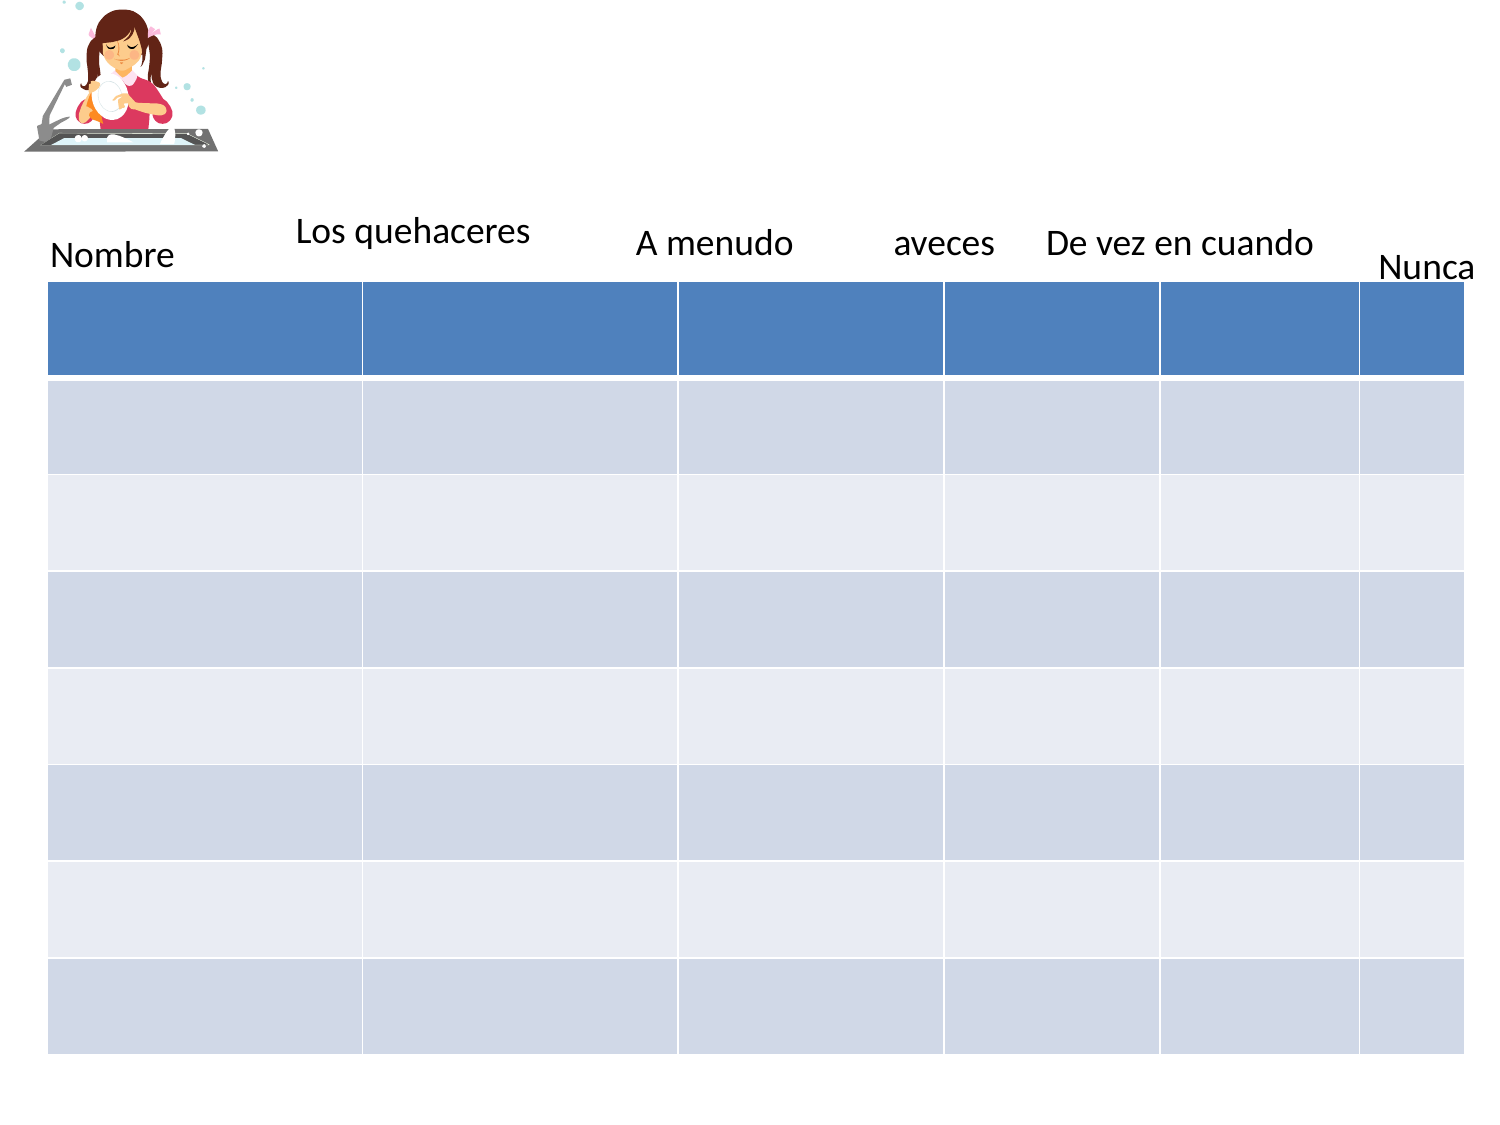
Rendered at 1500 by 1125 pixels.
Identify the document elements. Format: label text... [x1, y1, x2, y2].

table_cell [363, 765, 677, 860]
table_cell [1161, 765, 1359, 860]
table_cell [679, 381, 943, 474]
table_cell [945, 669, 1159, 764]
table_cell [48, 765, 362, 860]
table_cell [363, 862, 677, 957]
table_cell [363, 959, 677, 1054]
table_header [679, 282, 943, 375]
table_header [1360, 282, 1464, 375]
table_cell [48, 475, 362, 570]
picture [23, 0, 220, 153]
table_cell [1360, 572, 1464, 667]
table_cell [679, 765, 943, 860]
table_cell [945, 381, 1159, 474]
table_cell [1360, 381, 1464, 474]
table_cell [679, 669, 943, 764]
table_cell [1161, 959, 1359, 1054]
table_cell [1161, 381, 1359, 474]
table_cell [363, 669, 677, 764]
table_cell [363, 572, 677, 667]
table_cell [945, 959, 1159, 1054]
table_cell [1161, 669, 1359, 764]
table_header [1161, 282, 1359, 375]
table_cell [945, 765, 1159, 860]
table_cell [1360, 959, 1464, 1054]
table_cell [363, 475, 677, 570]
table_cell [1161, 572, 1359, 667]
table_cell [363, 381, 677, 474]
table_cell [1161, 862, 1359, 957]
text_box A menudo [621, 210, 878, 271]
text_box Nombre [35, 222, 223, 283]
text_box Los quehaceres [281, 199, 551, 259]
table_cell [679, 959, 943, 1054]
table_cell [945, 572, 1159, 667]
table_cell [945, 475, 1159, 570]
table_cell [48, 959, 362, 1054]
text_box aveces [878, 210, 1031, 271]
table_cell [48, 381, 362, 474]
table_cell [48, 669, 362, 764]
table_cell [679, 572, 943, 667]
table_cell [679, 862, 943, 957]
table_header [363, 282, 677, 375]
table_cell [945, 862, 1159, 957]
table_header [48, 282, 362, 375]
text_box De vez en cuando [1031, 210, 1348, 271]
table_cell [1360, 669, 1464, 764]
table_cell [48, 572, 362, 667]
table_cell [1360, 765, 1464, 860]
table_cell [1161, 475, 1359, 570]
table_header [945, 282, 1159, 375]
text_box Nunca [1363, 234, 1500, 295]
table_cell [1360, 862, 1464, 957]
table_cell [48, 862, 362, 957]
table_cell [679, 475, 943, 570]
table_cell [1360, 475, 1464, 570]
